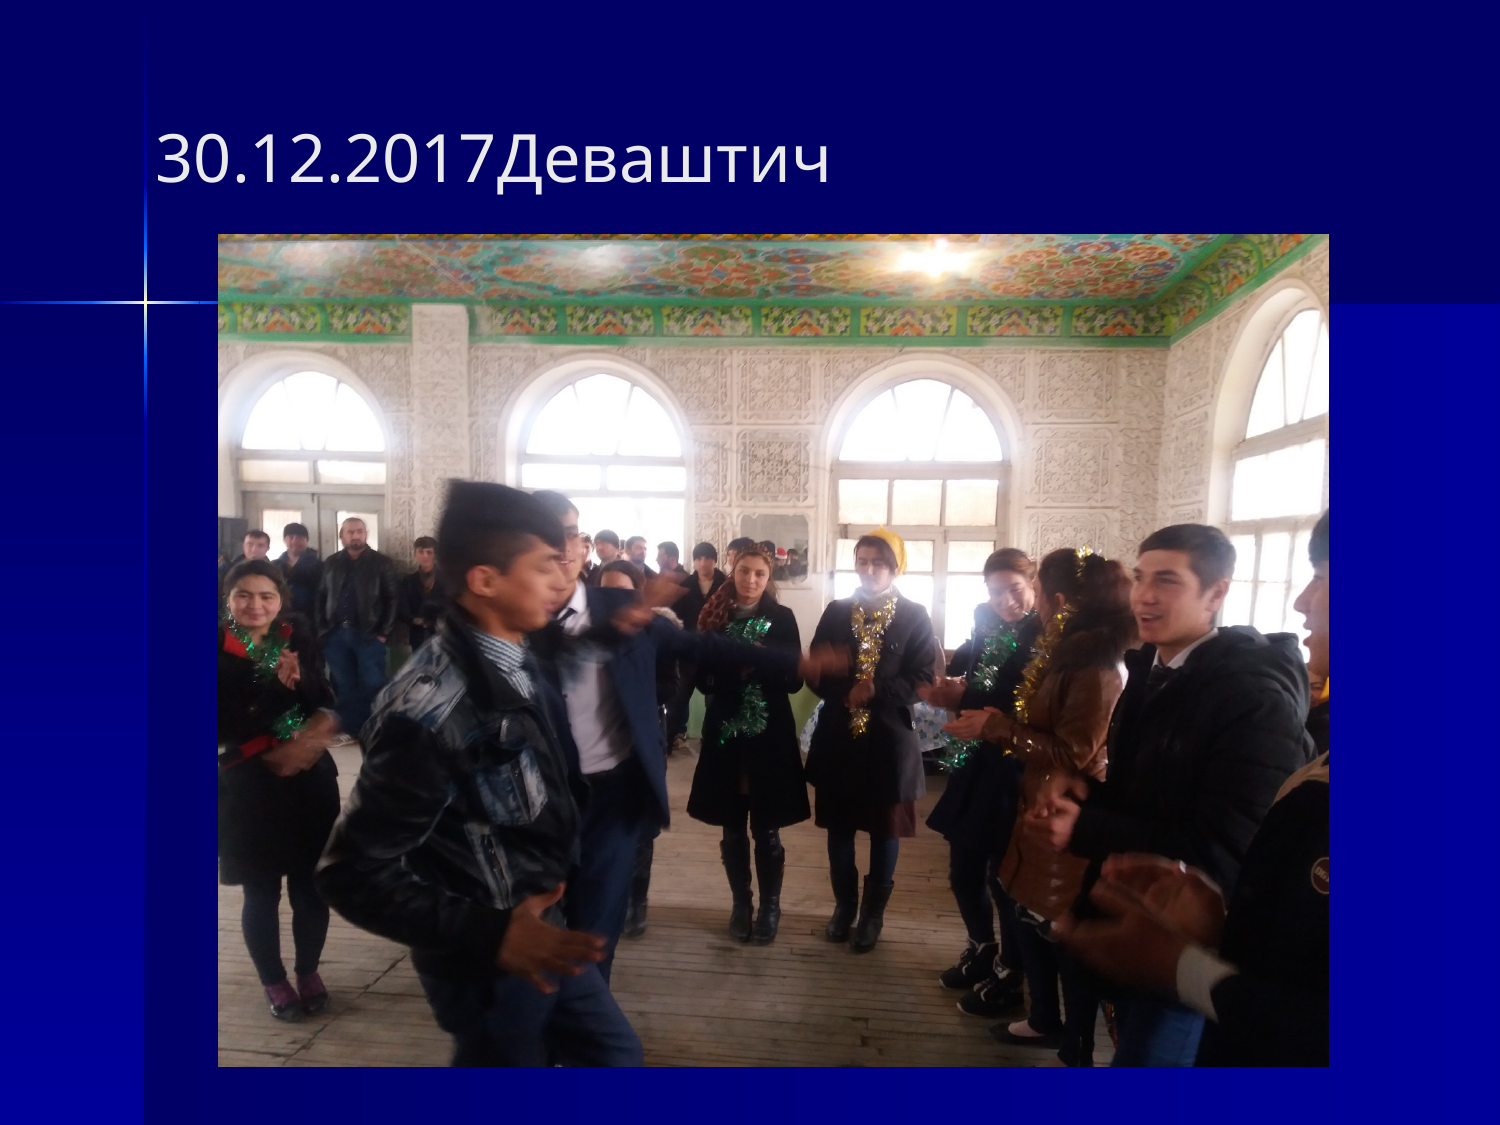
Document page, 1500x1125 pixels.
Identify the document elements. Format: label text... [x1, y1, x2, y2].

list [218, 234, 1329, 1067]
title 30.12.2017Деваштич [140, 49, 1413, 153]
